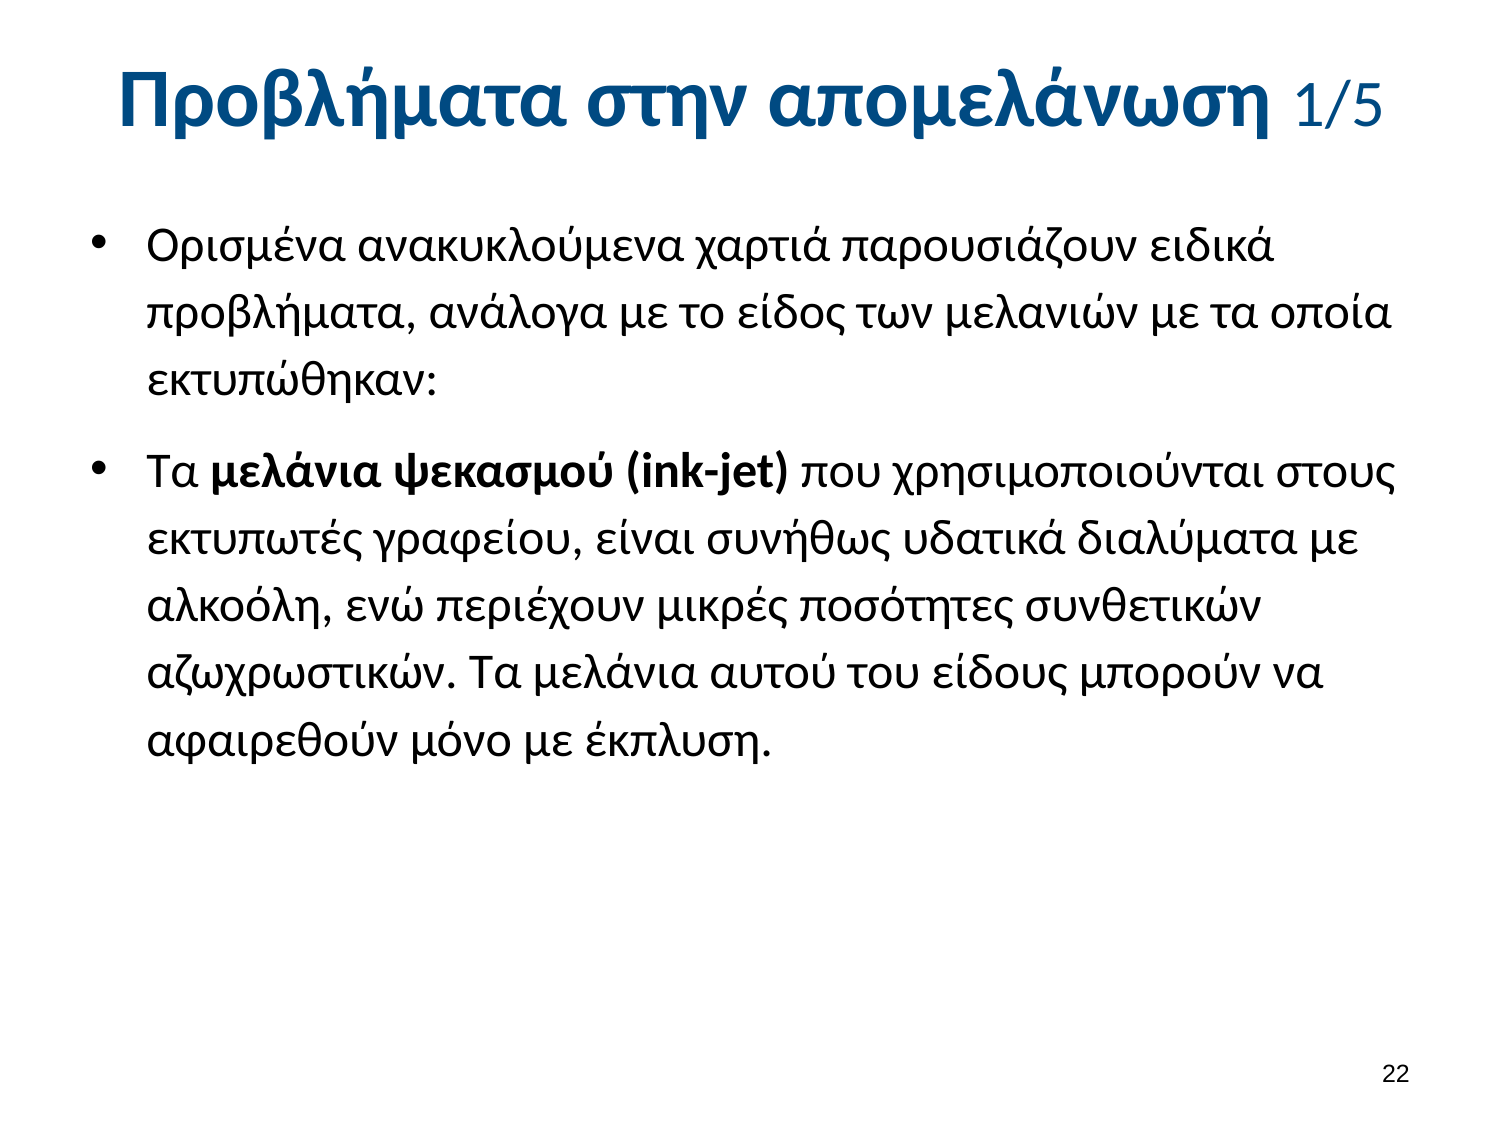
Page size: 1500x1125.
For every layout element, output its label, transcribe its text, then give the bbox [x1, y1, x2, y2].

slide_number 21 [1074, 1042, 1425, 1103]
list Ορισμένα ανακυκλούμενα χαρτιά παρουσιάζουν ειδικά προβλήματα, ανάλογα με το είδος των μελανιών με τα οποία εκτυπώθηκαν: Τα μελάνια ψεκασμού (ink-jet) που χρησιμοποιούνται στους εκτυπωτές γραφείου, είναι συνήθως υδατικά διαλύματα με αλκοόλη, ενώ περιέχουν μικρές ποσότητες συνθετικών αζωχρωστικών. Τα μελάνια αυτού του είδους μπορούν να αφαιρεθούν μόνο με έκπλυση. [75, 196, 1425, 1024]
title Προβλήματα στην απομελάνωση 1/5 [76, 19, 1427, 169]
